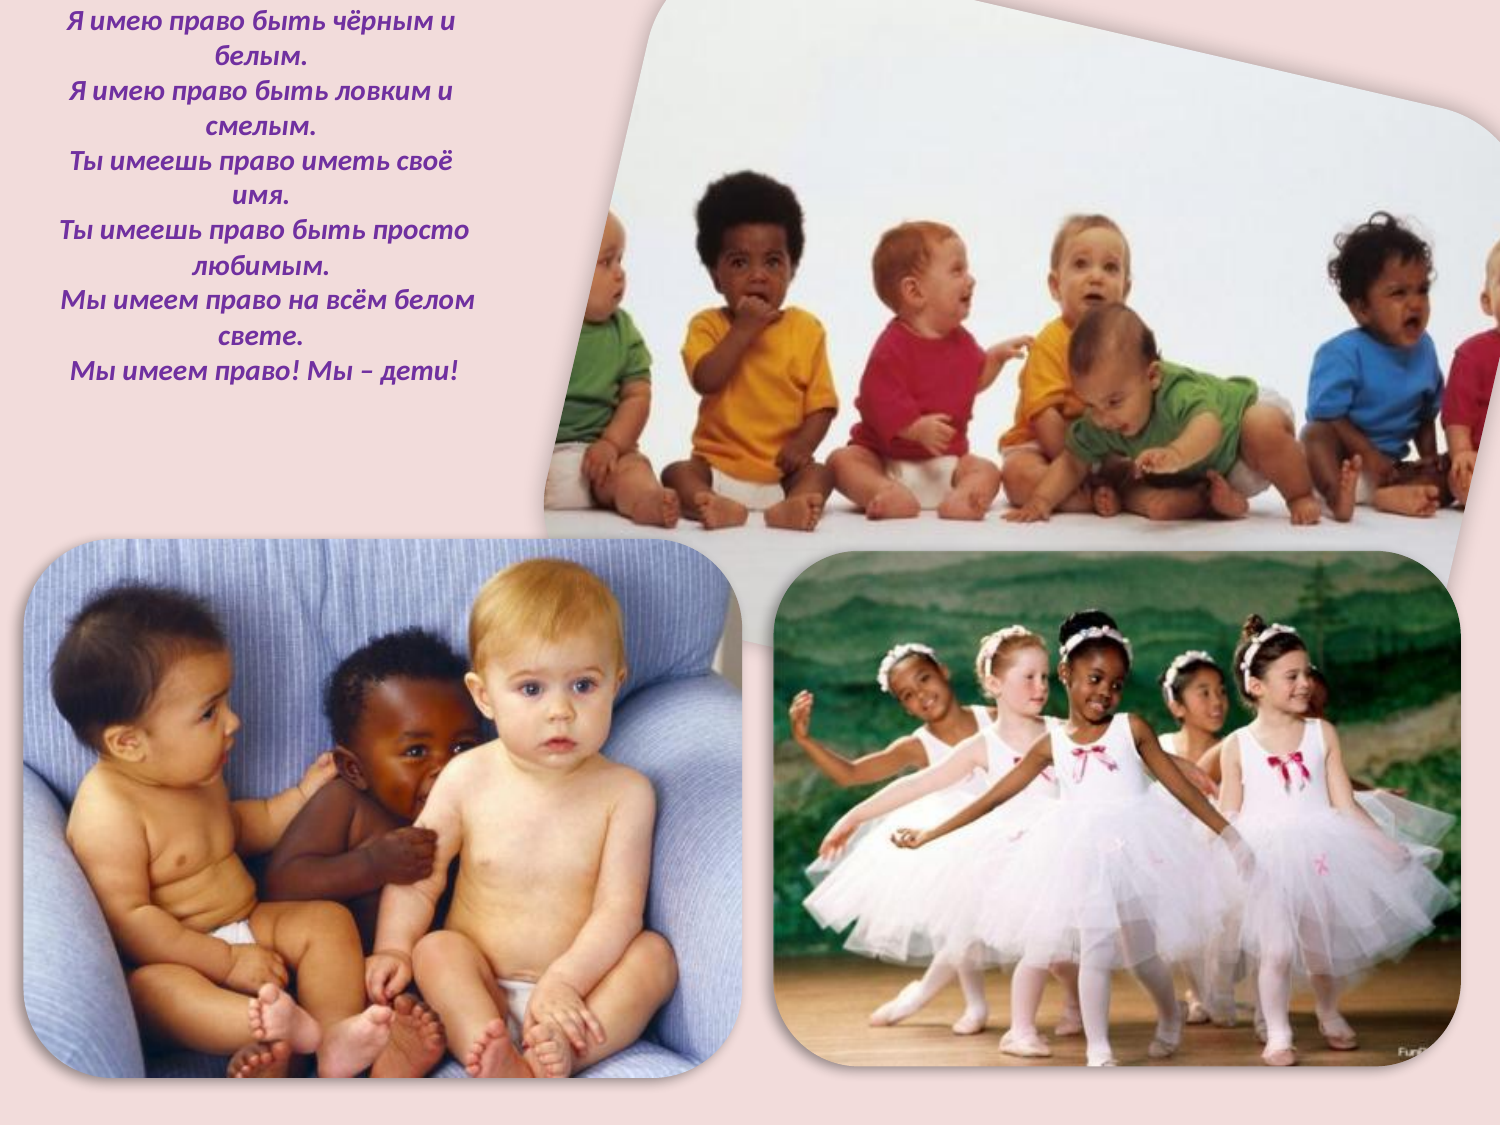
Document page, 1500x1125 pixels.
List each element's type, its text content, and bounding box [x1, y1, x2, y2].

title Я имею право быть чёрным и белым. Я имею право быть ловким и смелым. Ты имеешь право иметь своё имя. Ты имеешь право быть просто любимым. Мы имеем право на всём белом свете. Мы имеем право! Мы – дети! [23, 117, 500, 305]
picture [543, 0, 1500, 1067]
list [23, 538, 743, 1079]
